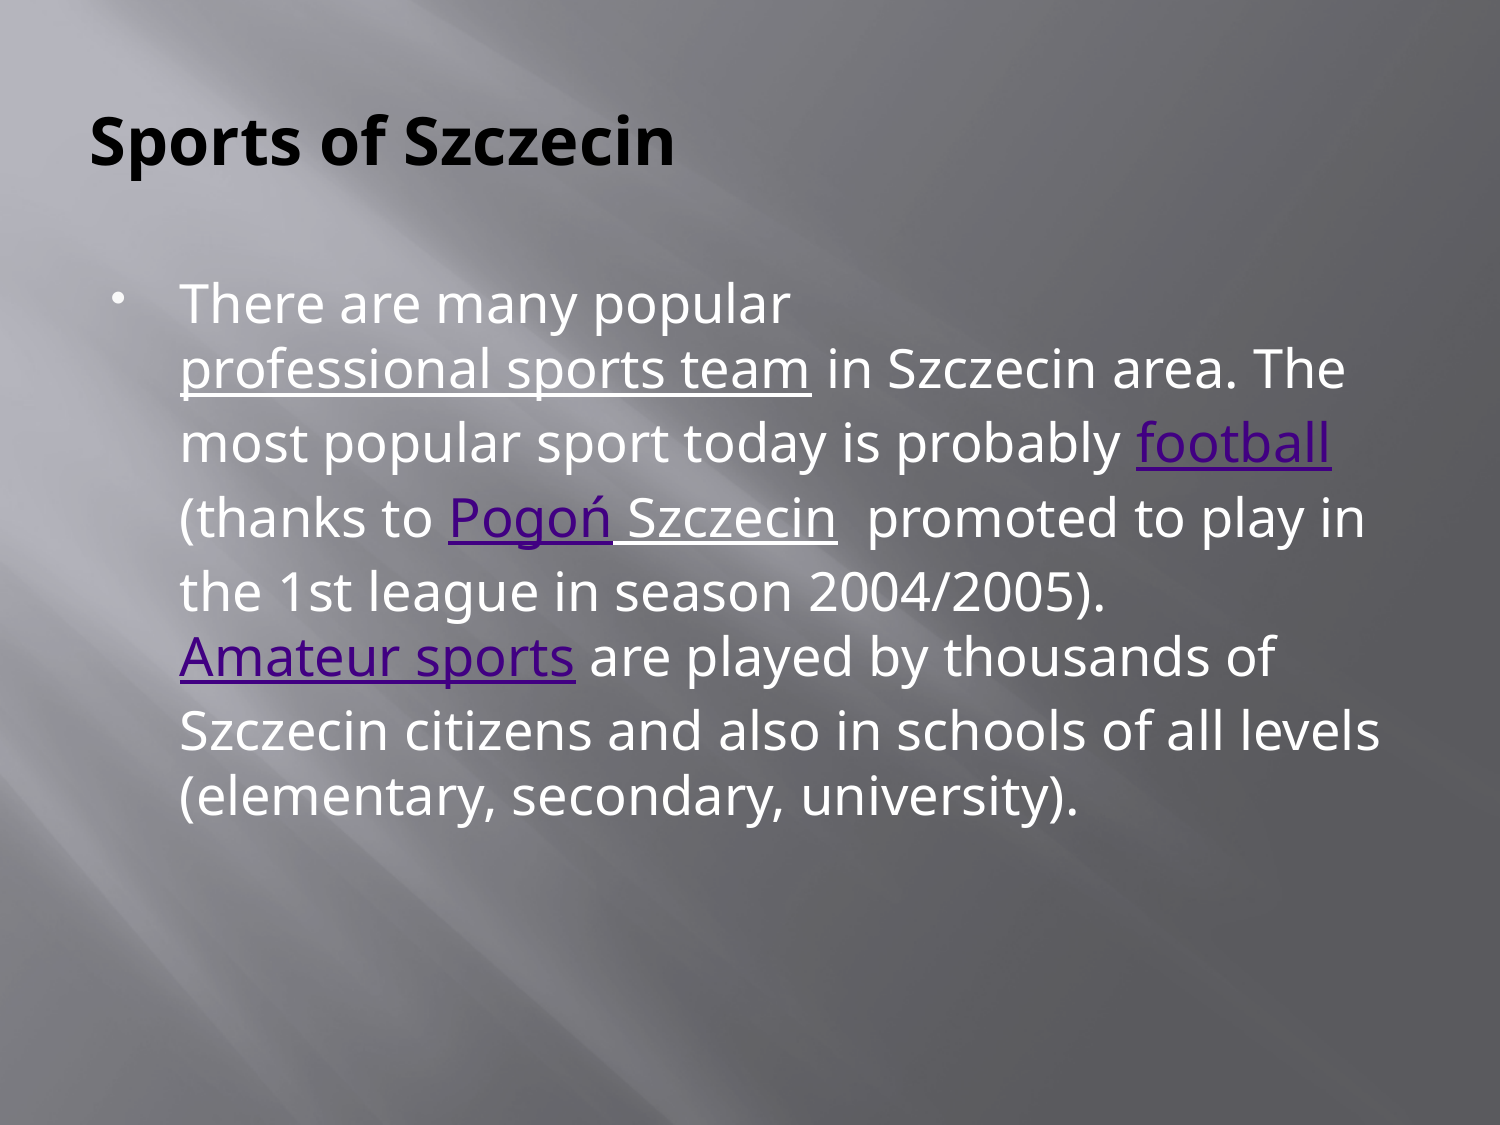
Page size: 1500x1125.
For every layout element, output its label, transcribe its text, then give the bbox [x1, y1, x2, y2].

title Sports of Szczecin [75, 45, 1425, 233]
list There are many popular professional sports team in Szczecin area. The most popular sport today is probably football (thanks to Pogoń Szczecin promoted to play in the 1st league in season 2004/2005). Amateur sports are played by thousands of Szczecin citizens and also in schools of all levels (elementary, secondary, university). [75, 262, 1454, 1005]
